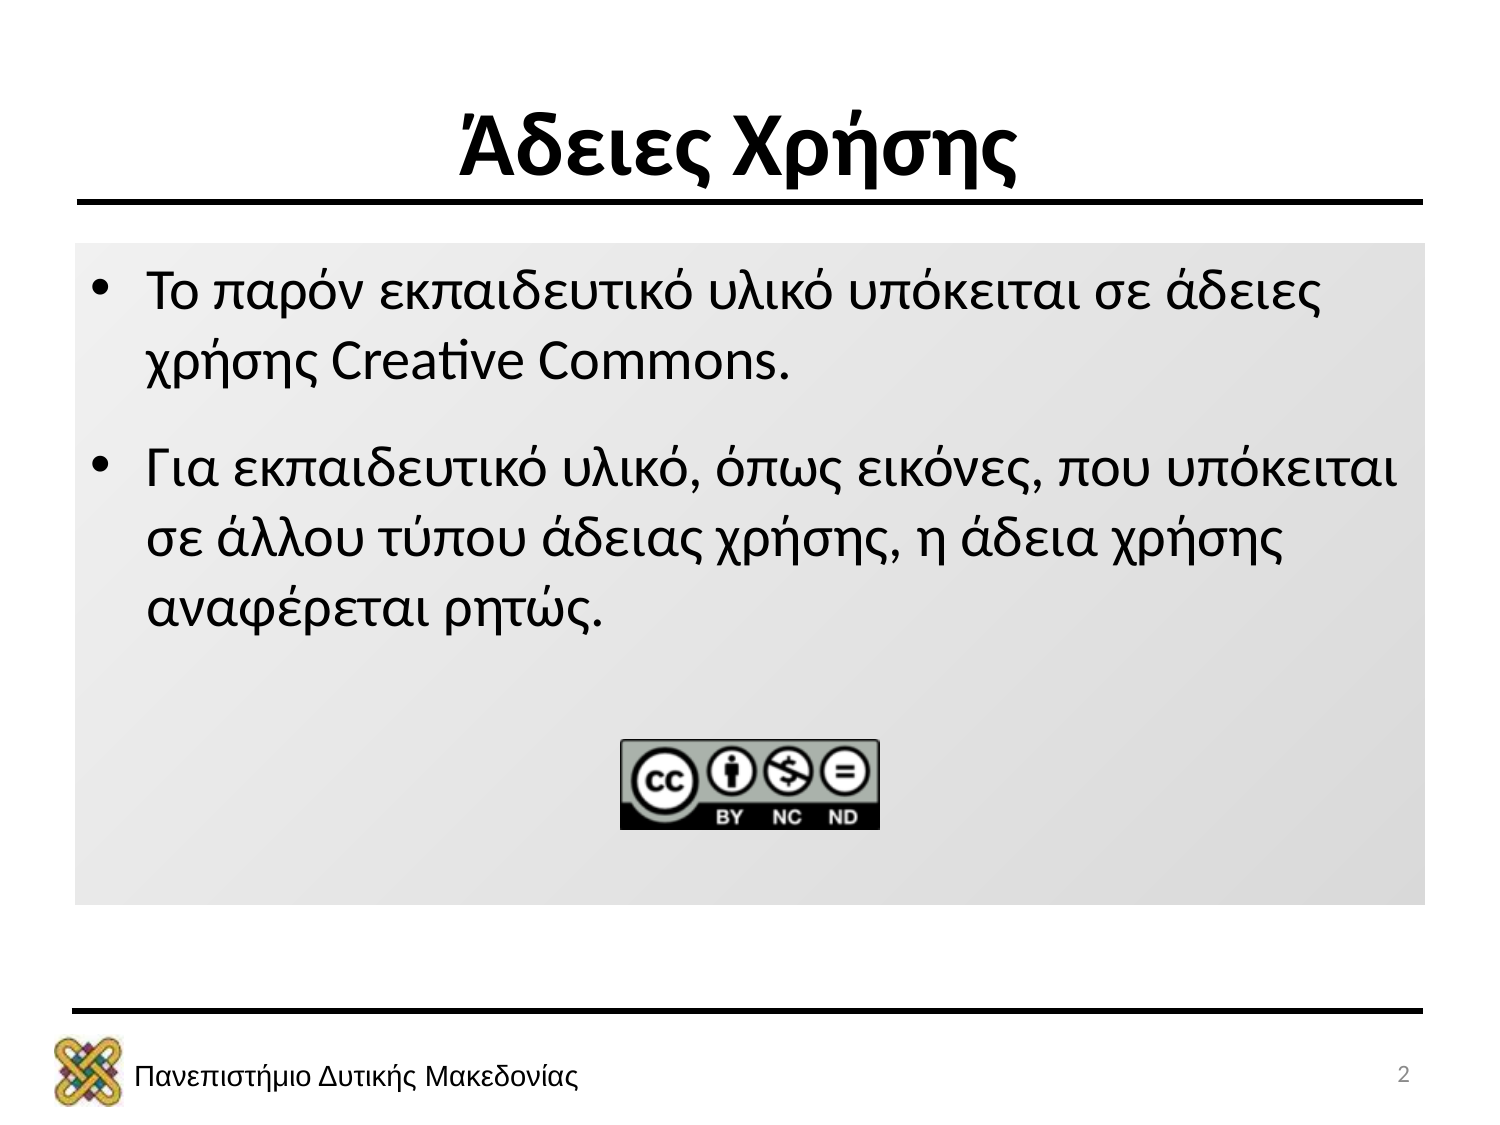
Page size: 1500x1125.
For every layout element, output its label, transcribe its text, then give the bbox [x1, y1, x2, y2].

slide_number 2 [1074, 1042, 1425, 1103]
picture [54, 1034, 124, 1107]
list Το παρόν εκπαιδευτικό υλικό υπόκειται σε άδειες χρήσης Creative Commons. Για εκπαιδευτικό υλικό, όπως εικόνες, που υπόκειται σε άλλου τύπου άδειας χρήσης, η άδεια χρήσης αναφέρεται ρητώς. [75, 243, 1425, 905]
title Άδειες Χρήσης [75, 45, 1425, 233]
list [619, 739, 881, 830]
